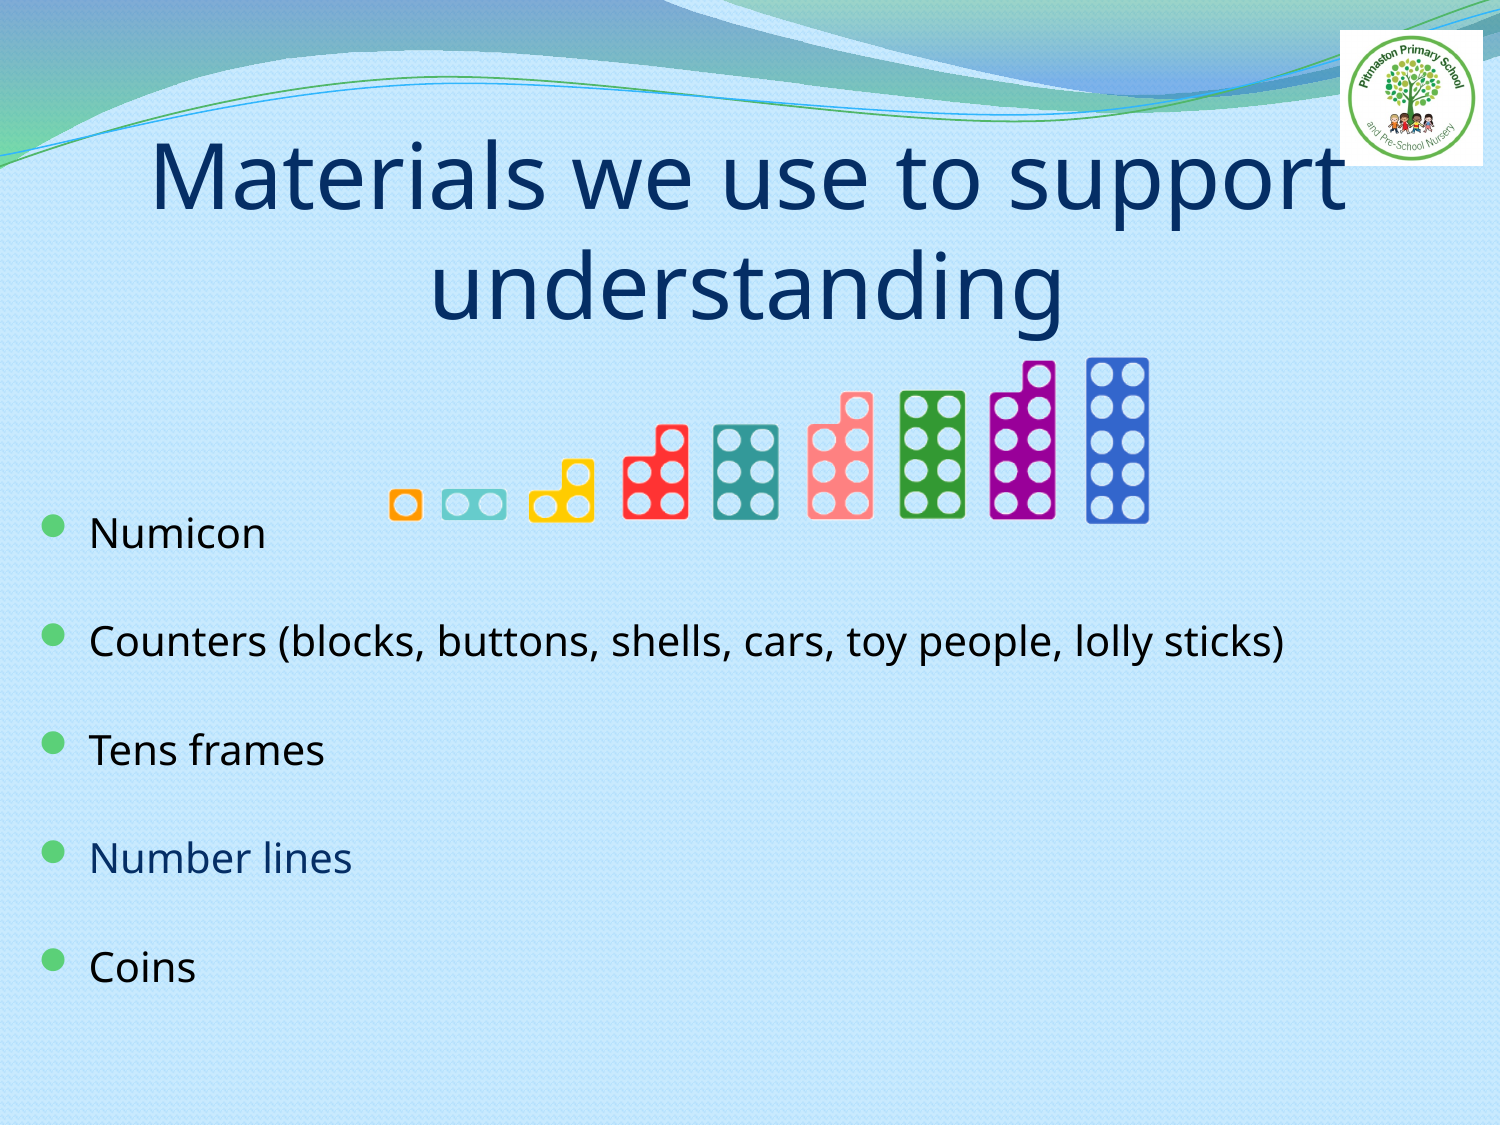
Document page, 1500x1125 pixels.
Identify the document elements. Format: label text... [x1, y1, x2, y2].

list Numicon Counters (blocks, buttons, shells, cars, toy people, lolly sticks) Tens frames Number lines Coins [23, 448, 1483, 1125]
picture [1340, 30, 1483, 166]
picture [371, 349, 1165, 532]
title Materials we use to support understanding [73, 78, 1424, 338]
